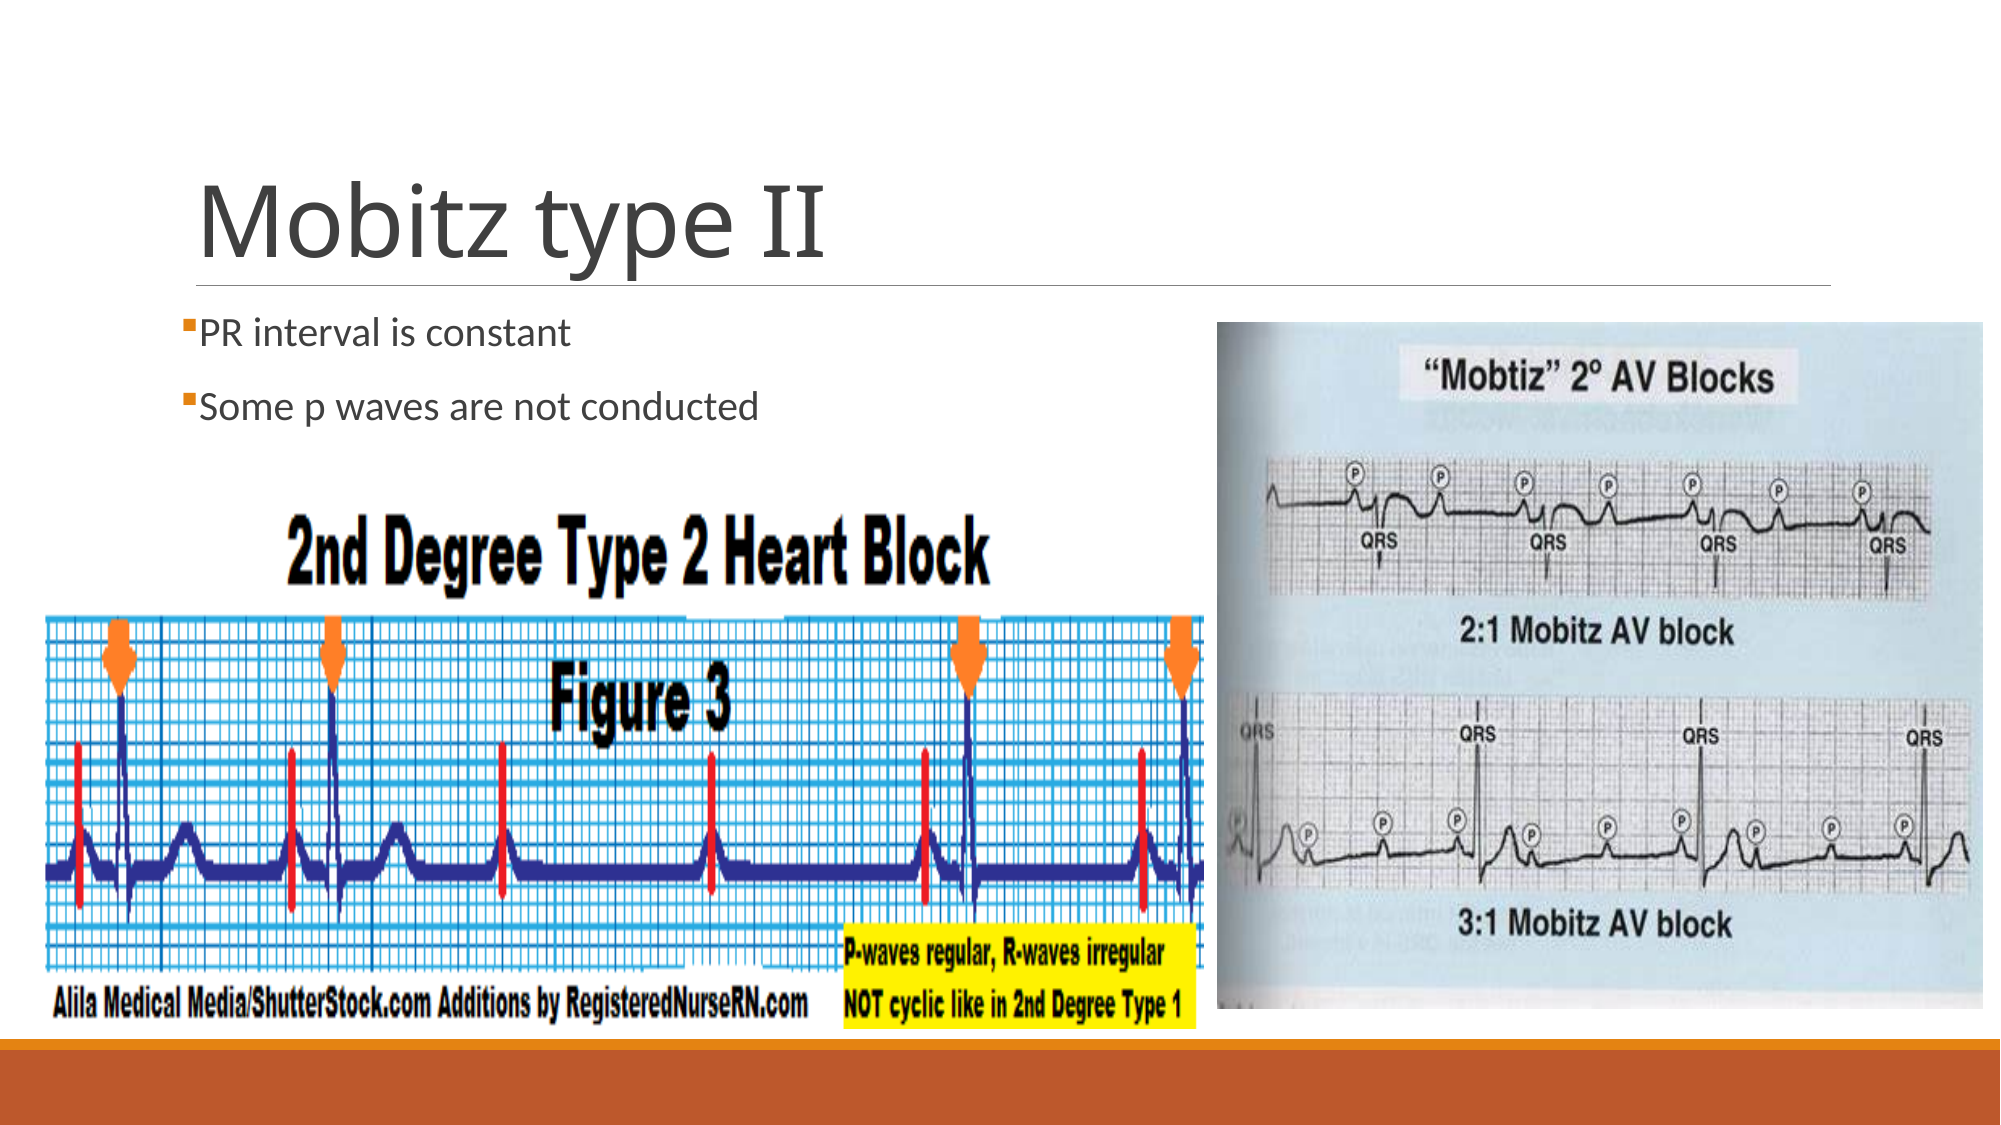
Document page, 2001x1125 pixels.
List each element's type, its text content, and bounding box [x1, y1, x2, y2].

title Mobitz type II [180, 47, 1830, 285]
picture [1216, 321, 1984, 1010]
list PR interval is constant Some p waves are not conducted [180, 302, 1830, 469]
picture [37, 460, 1204, 1030]
